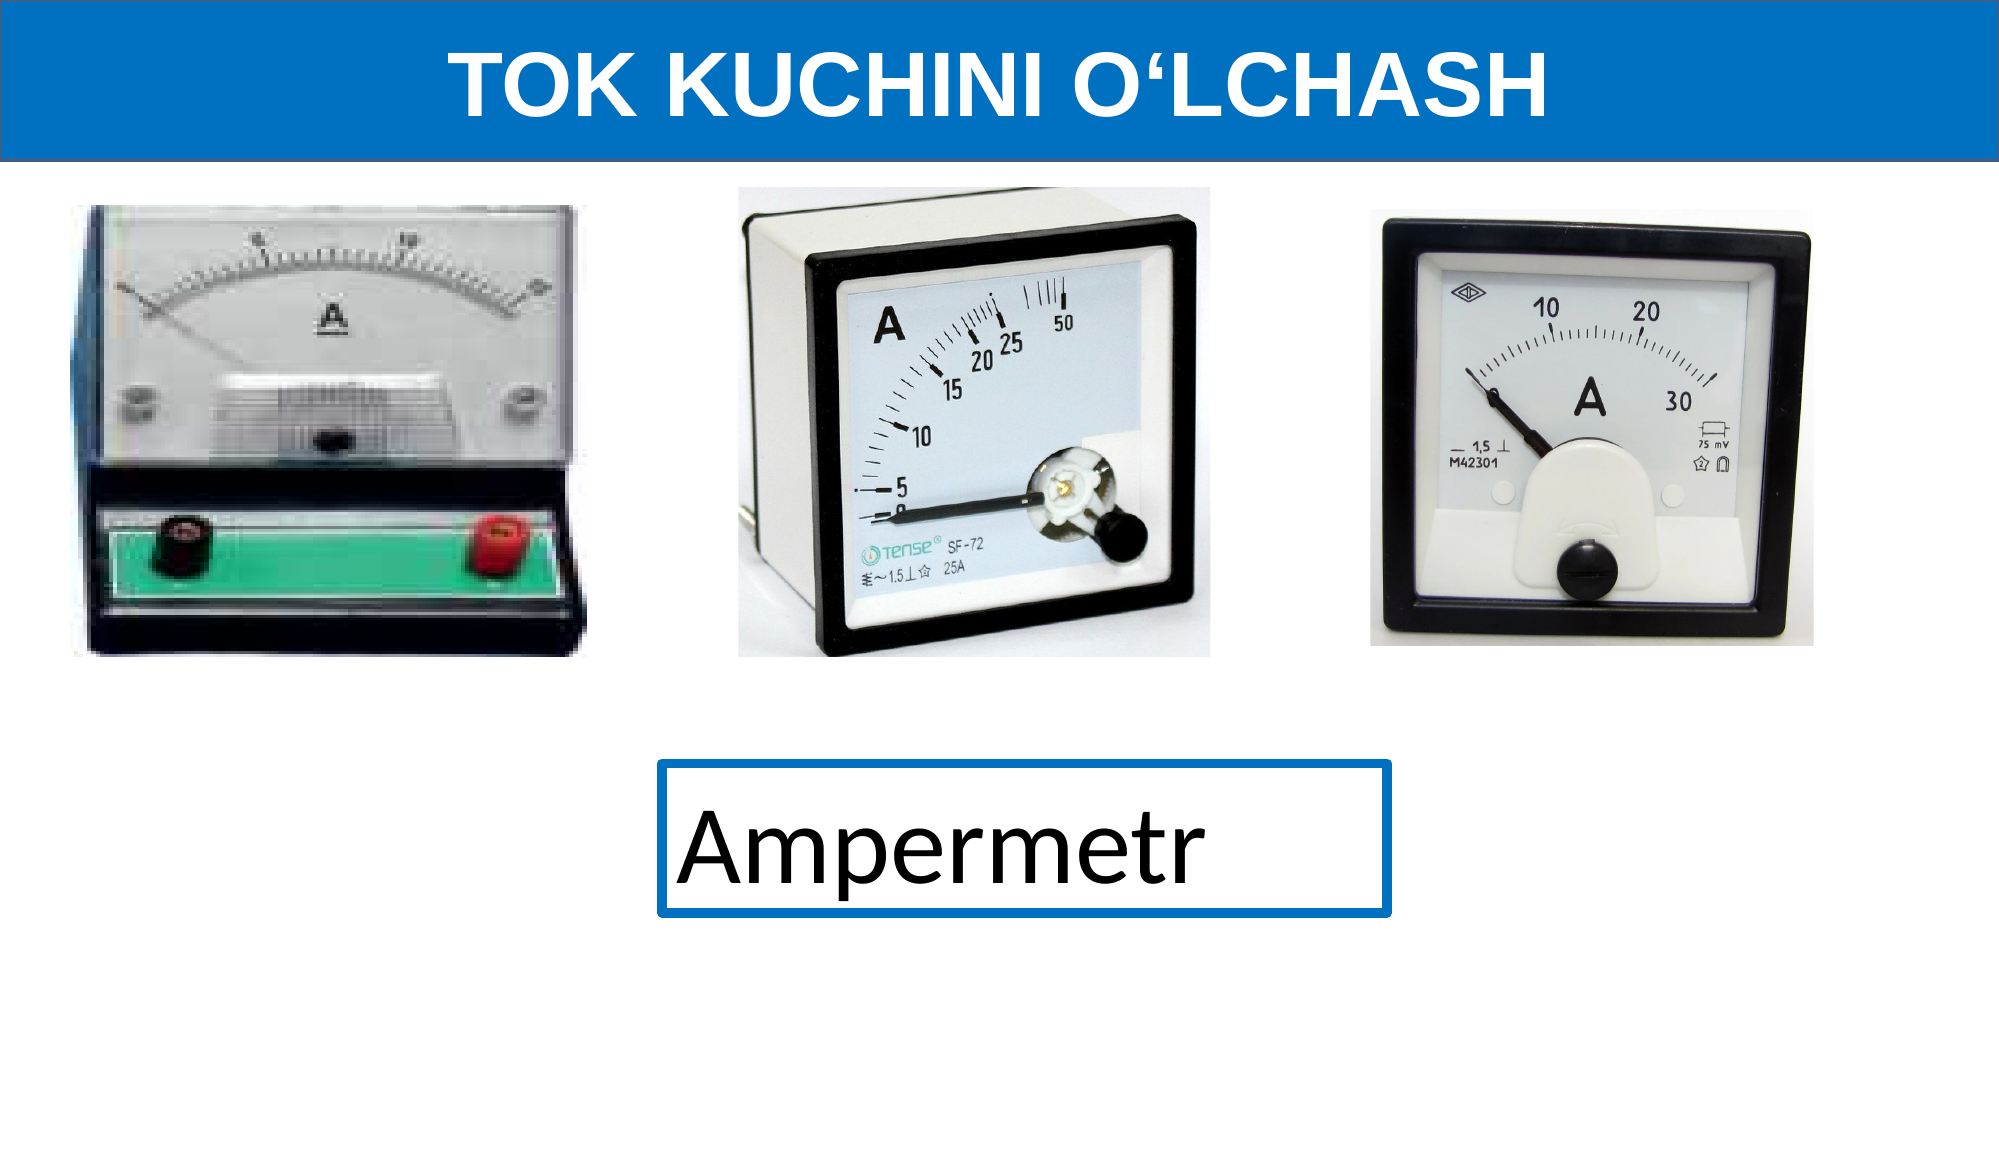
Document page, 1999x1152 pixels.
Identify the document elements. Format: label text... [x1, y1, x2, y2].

picture [1370, 209, 1814, 646]
text_box Ampermetr [662, 763, 1387, 913]
text_box TOK KUCHINI O‘LCHASH [0, 0, 1999, 162]
picture [70, 205, 588, 658]
picture [738, 187, 1211, 657]
